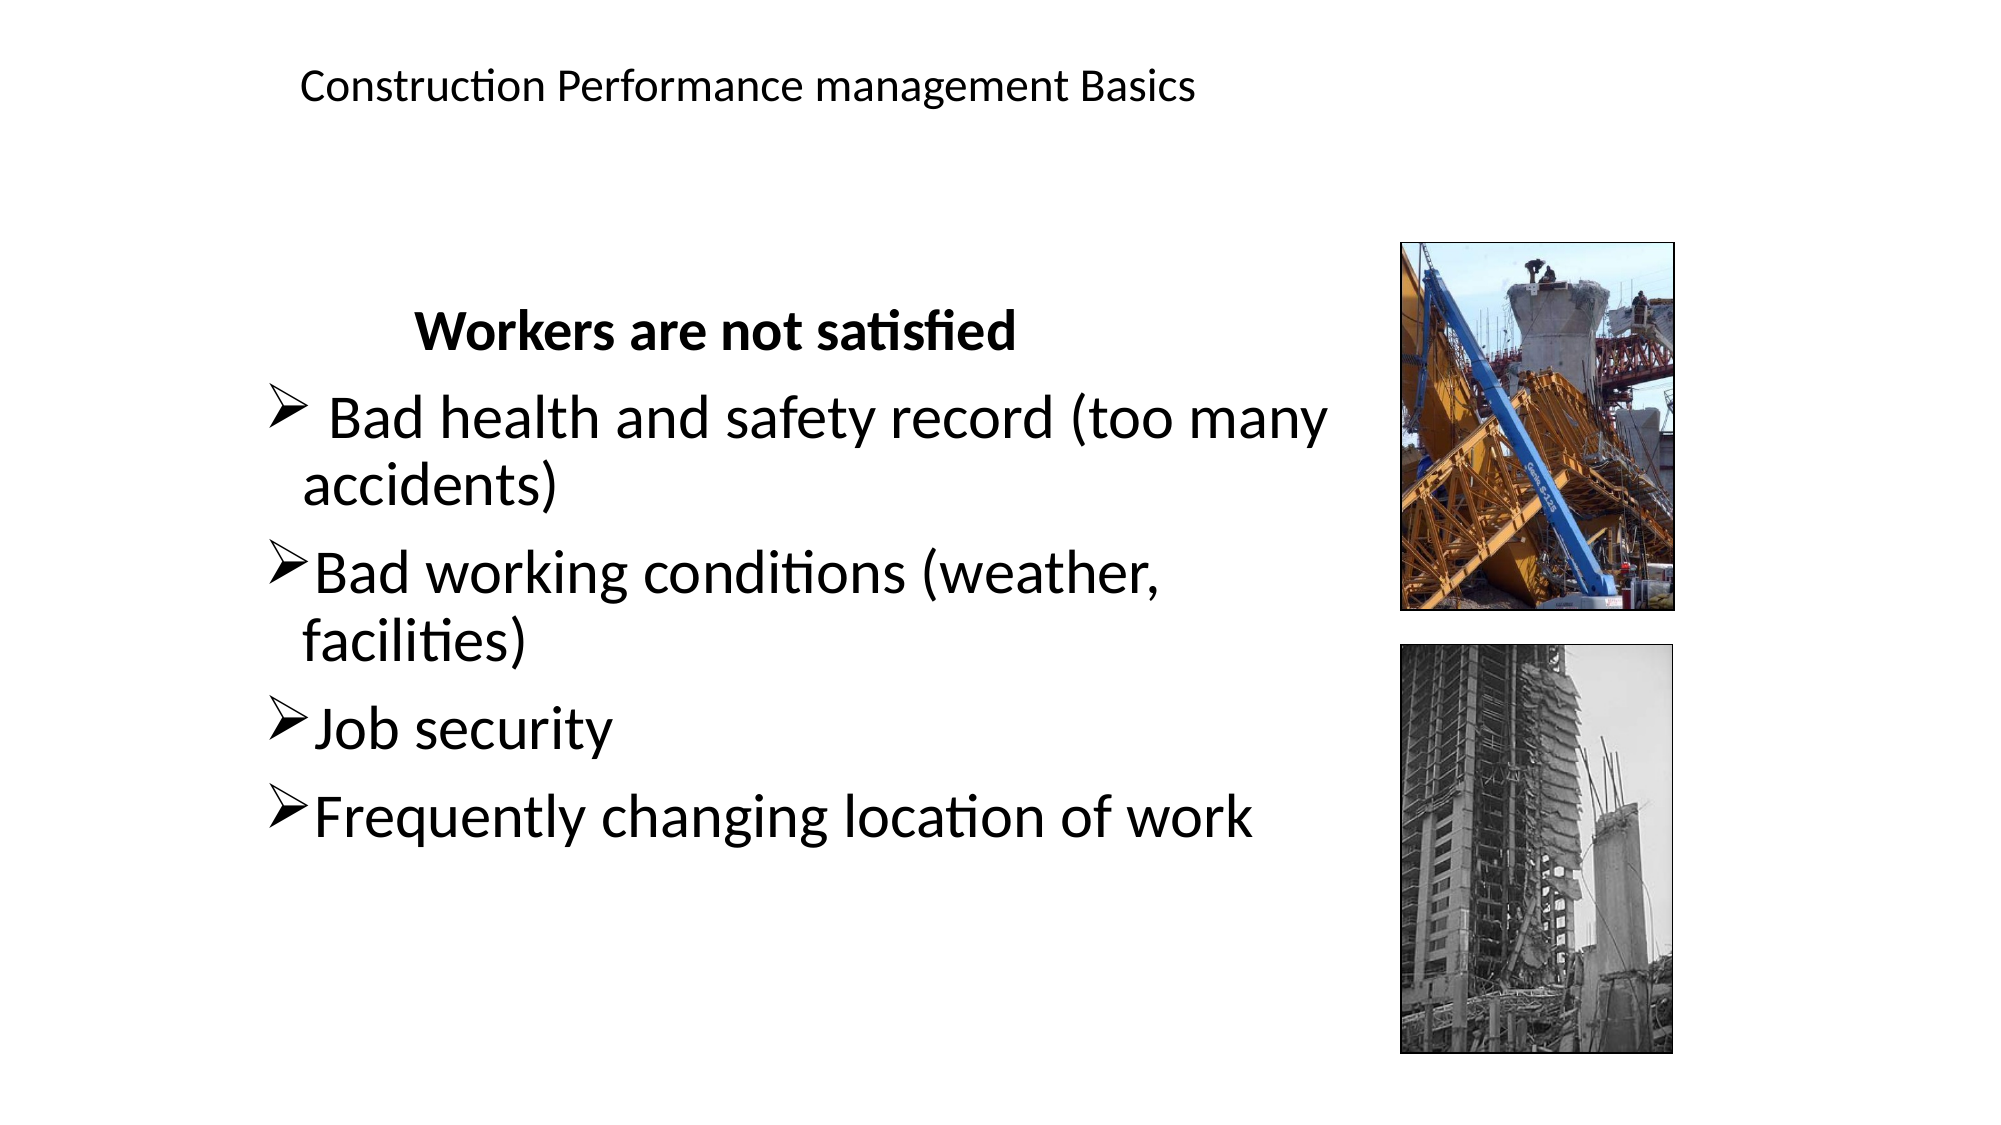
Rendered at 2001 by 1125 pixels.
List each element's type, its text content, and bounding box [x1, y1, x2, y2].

title Construction Performance management Basics [285, 46, 1680, 176]
picture [1401, 645, 1672, 1053]
list Workers are not satisfied Bad health and safety record (too many accidents) Bad working conditions (weather, facilities) Job security Frequently changing location of work [249, 292, 1375, 1125]
picture [1401, 243, 1674, 610]
